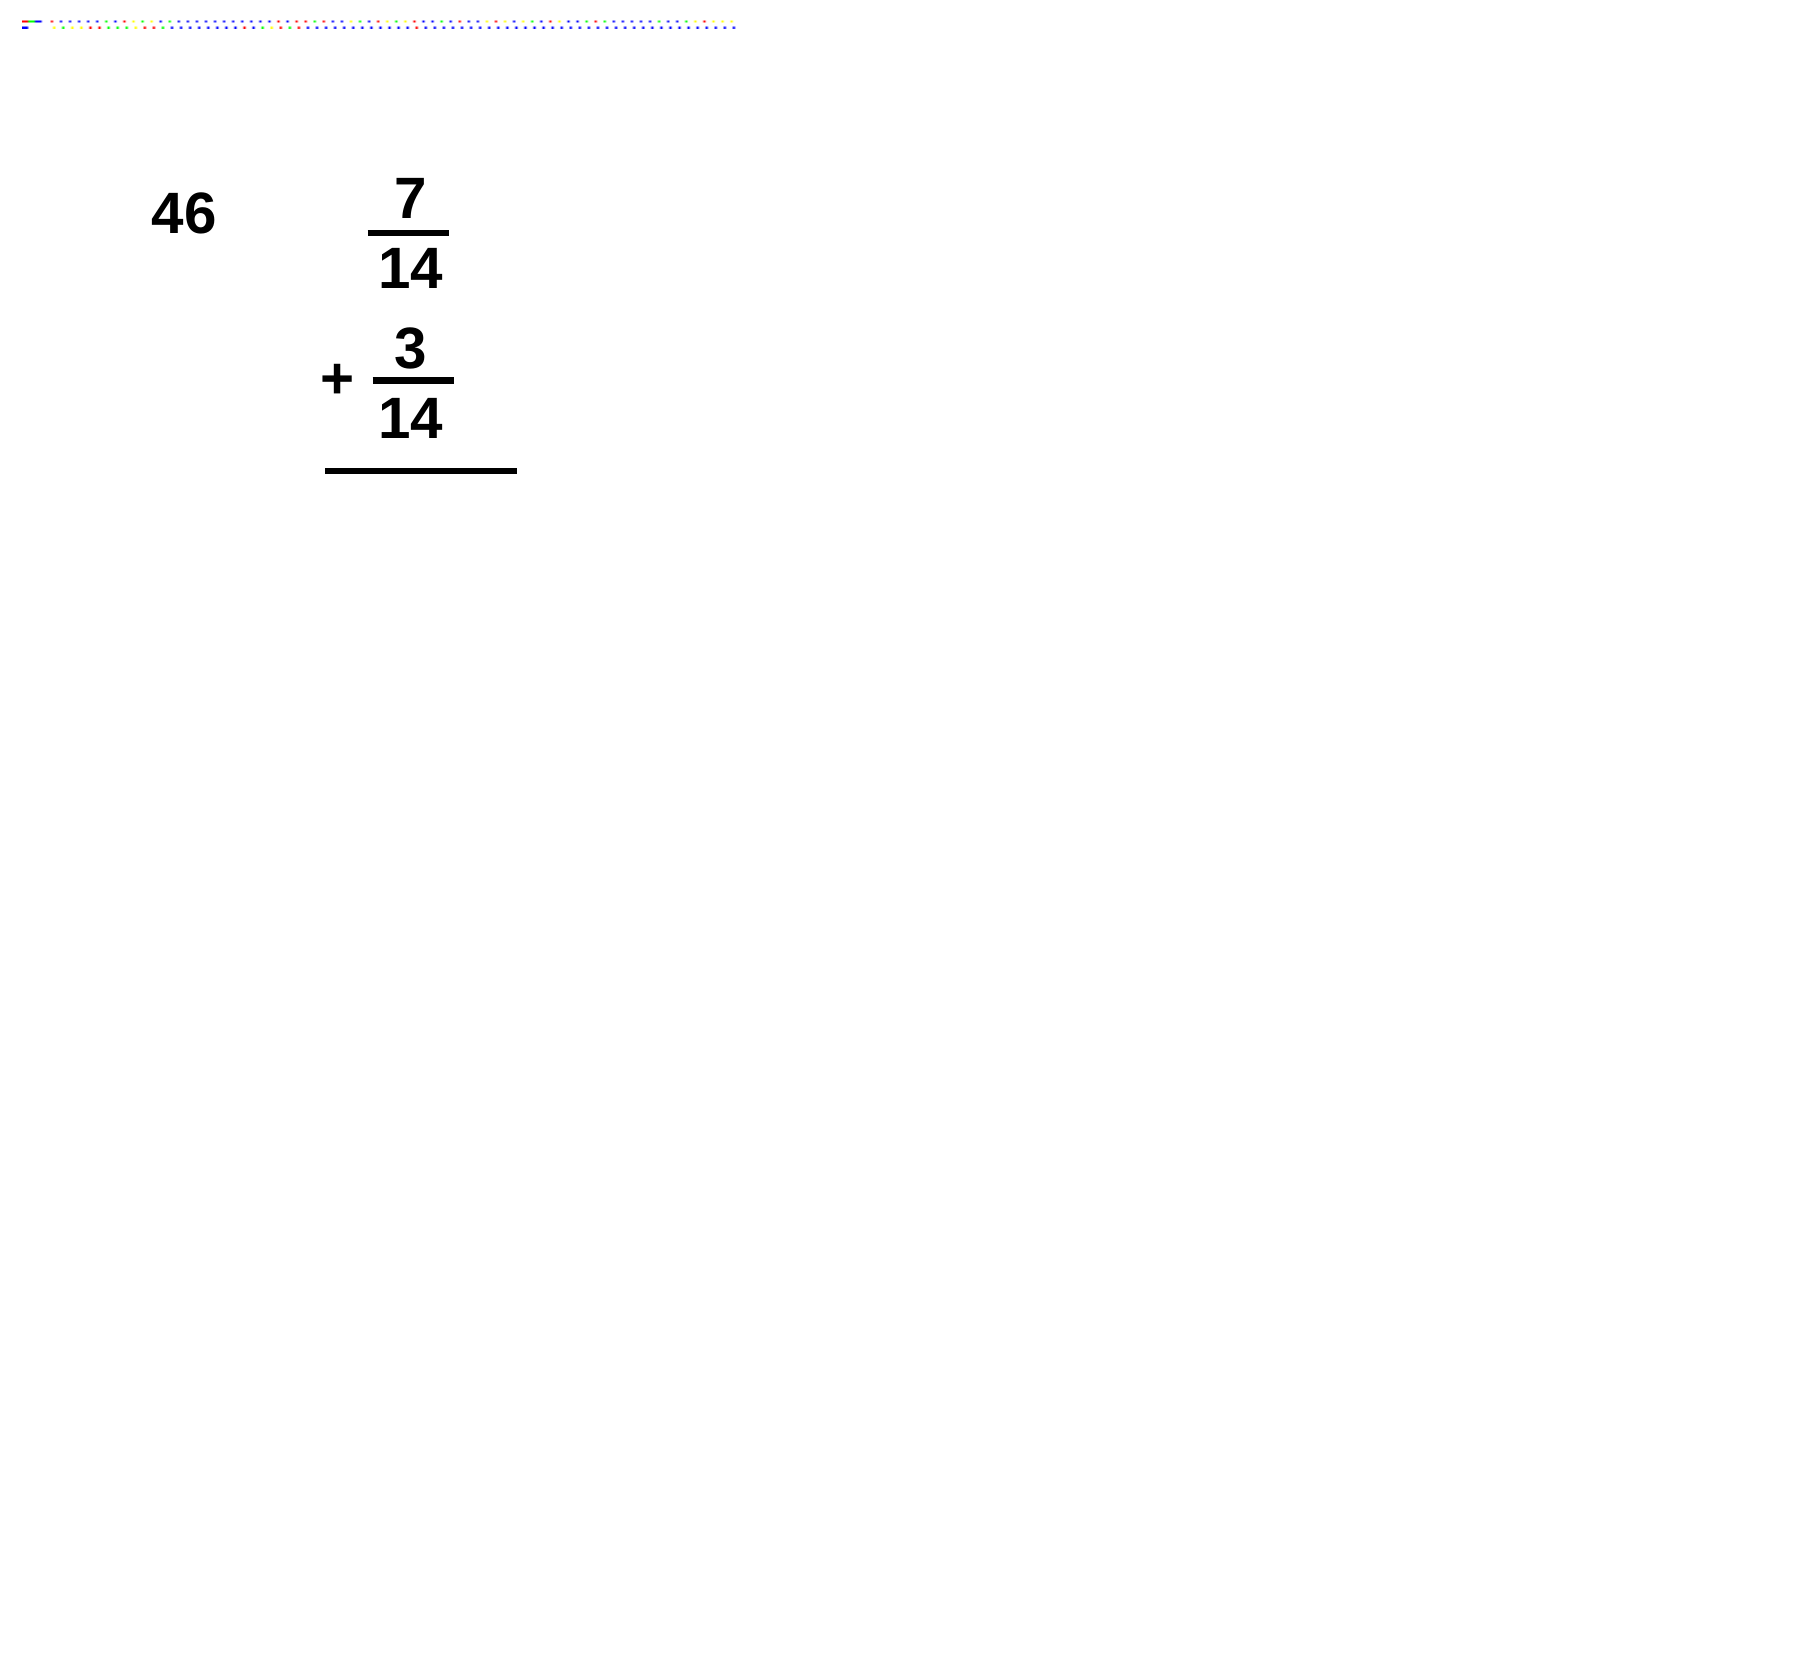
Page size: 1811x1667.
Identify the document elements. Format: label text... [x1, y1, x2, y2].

picture [22, 18, 748, 29]
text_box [305, 152, 518, 472]
text_box 46 [137, 167, 234, 253]
